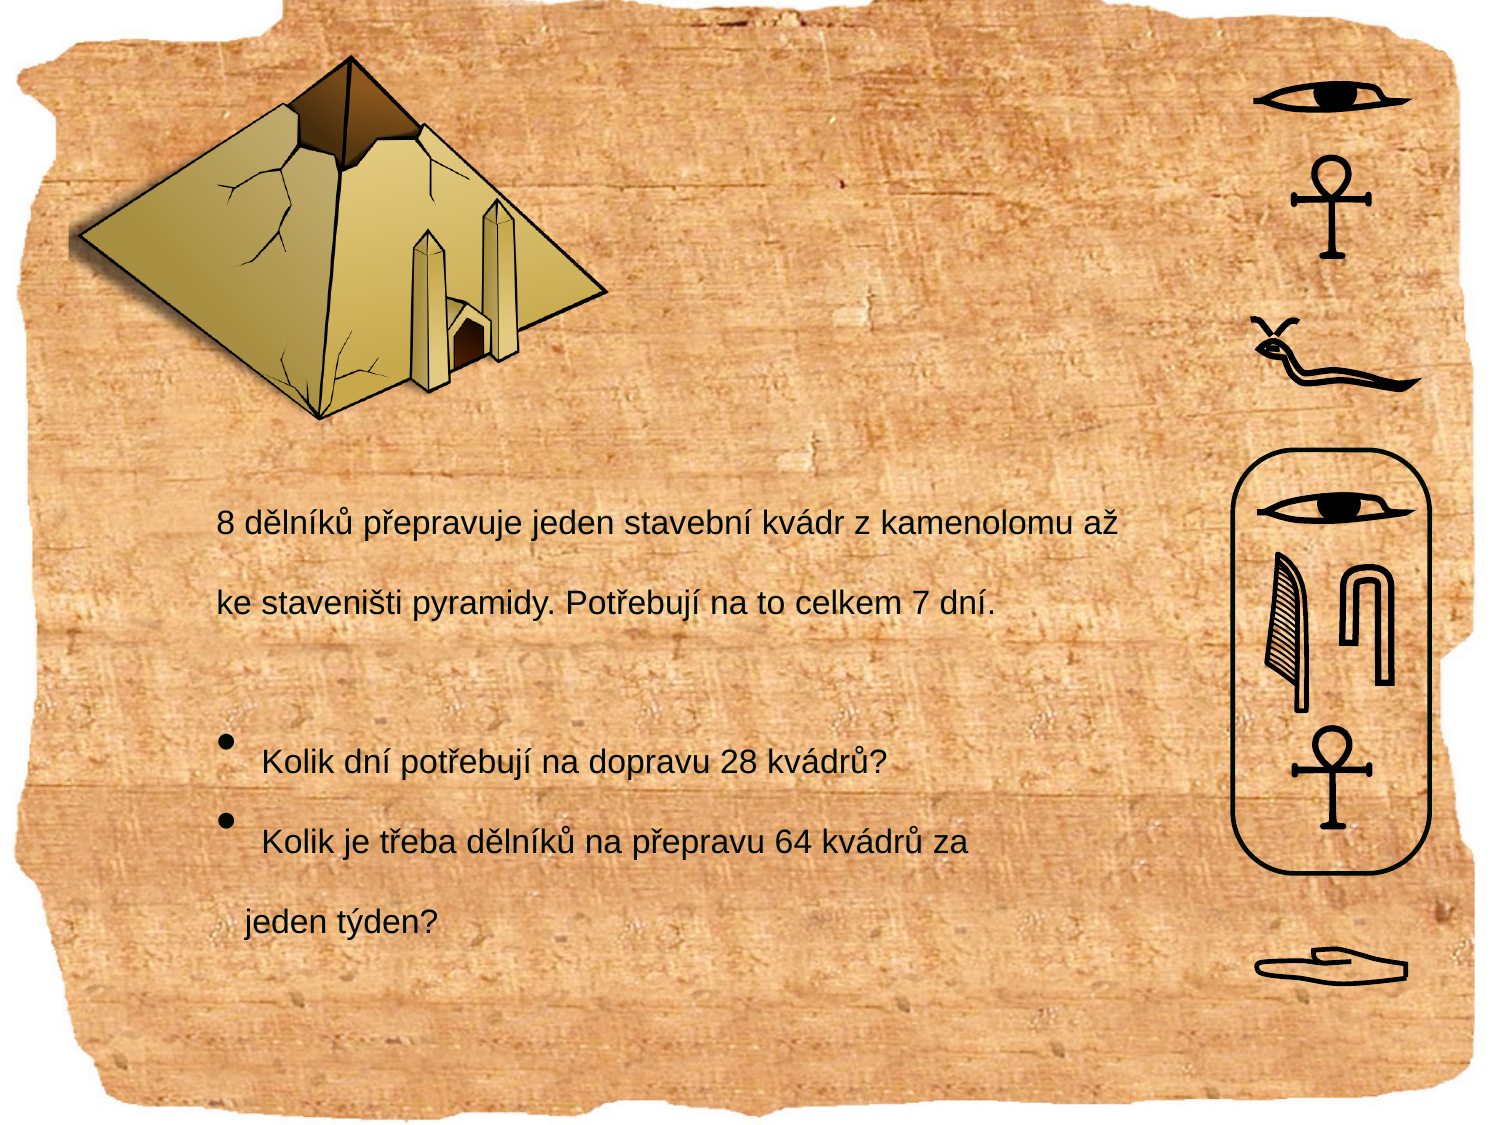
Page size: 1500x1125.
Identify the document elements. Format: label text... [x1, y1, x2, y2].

picture [0, 0, 1500, 1125]
text_box 8 dělníků přepravuje jeden stavební kvádr z kamenolomu až ke staveništi pyramidy. Potřebují na to celkem 7 dní. Kolik dní potřebují na dopravu 28 kvádrů? Kolik je třeba dělníků na přepravu 64 kvádrů za jeden týden? [201, 454, 1141, 1028]
